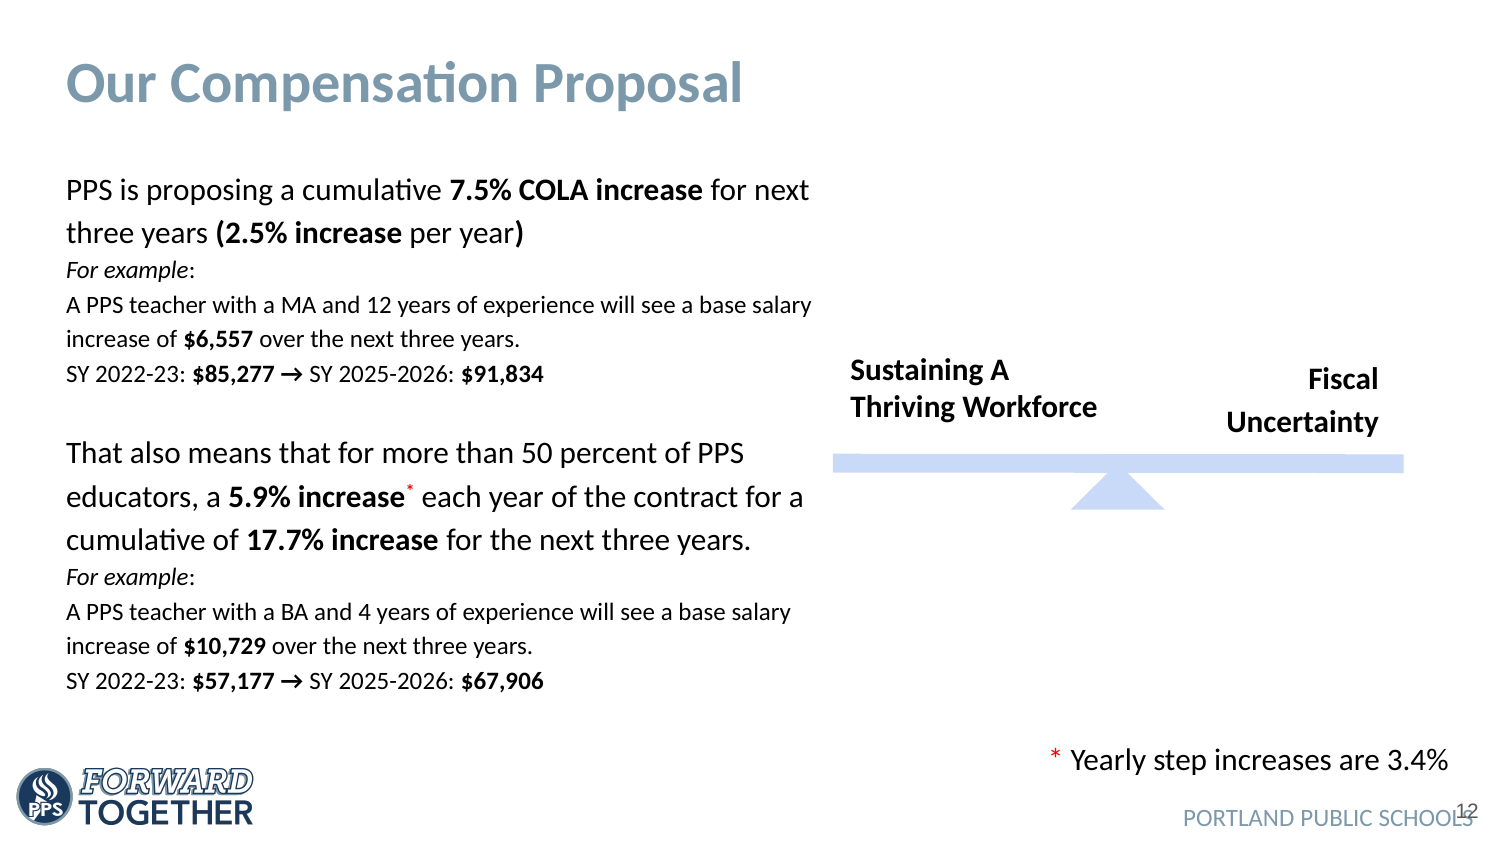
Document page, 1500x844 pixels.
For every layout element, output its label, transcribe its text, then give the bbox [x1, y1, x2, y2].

text_box * Yearly step increases are 3.4% [979, 718, 1472, 792]
picture [15, 765, 256, 827]
text_box [1070, 472, 1165, 510]
text_box Sustaining A Thriving Workforce [835, 334, 1135, 446]
title Our Compensation Proposal [51, 43, 1449, 138]
slide_number ‹#› [1403, 779, 1494, 844]
text_box PPS is proposing a cumulative 7.5% COLA increase for next three years (2.5% increase per year) For example: A PPS teacher with a MA and 12 years of experience will see a base salary increase of $6,557 over the next three years. SY 2022-23: $85,277 → SY 2025-2026: $91,834 That also means that for more than 50 percent of PPS educators, a 5.9% increase* each year of the contract for a cumulative of 17.7% increase for the next three years. For example: A PPS teacher with a BA and 4 years of experience will see a base salary increase of $10,729 over the next three years. SY 2022-23: $57,177 → SY 2025-2026: $67,906 [51, 148, 833, 710]
text_box Fiscal Uncertainty [1118, 337, 1401, 454]
